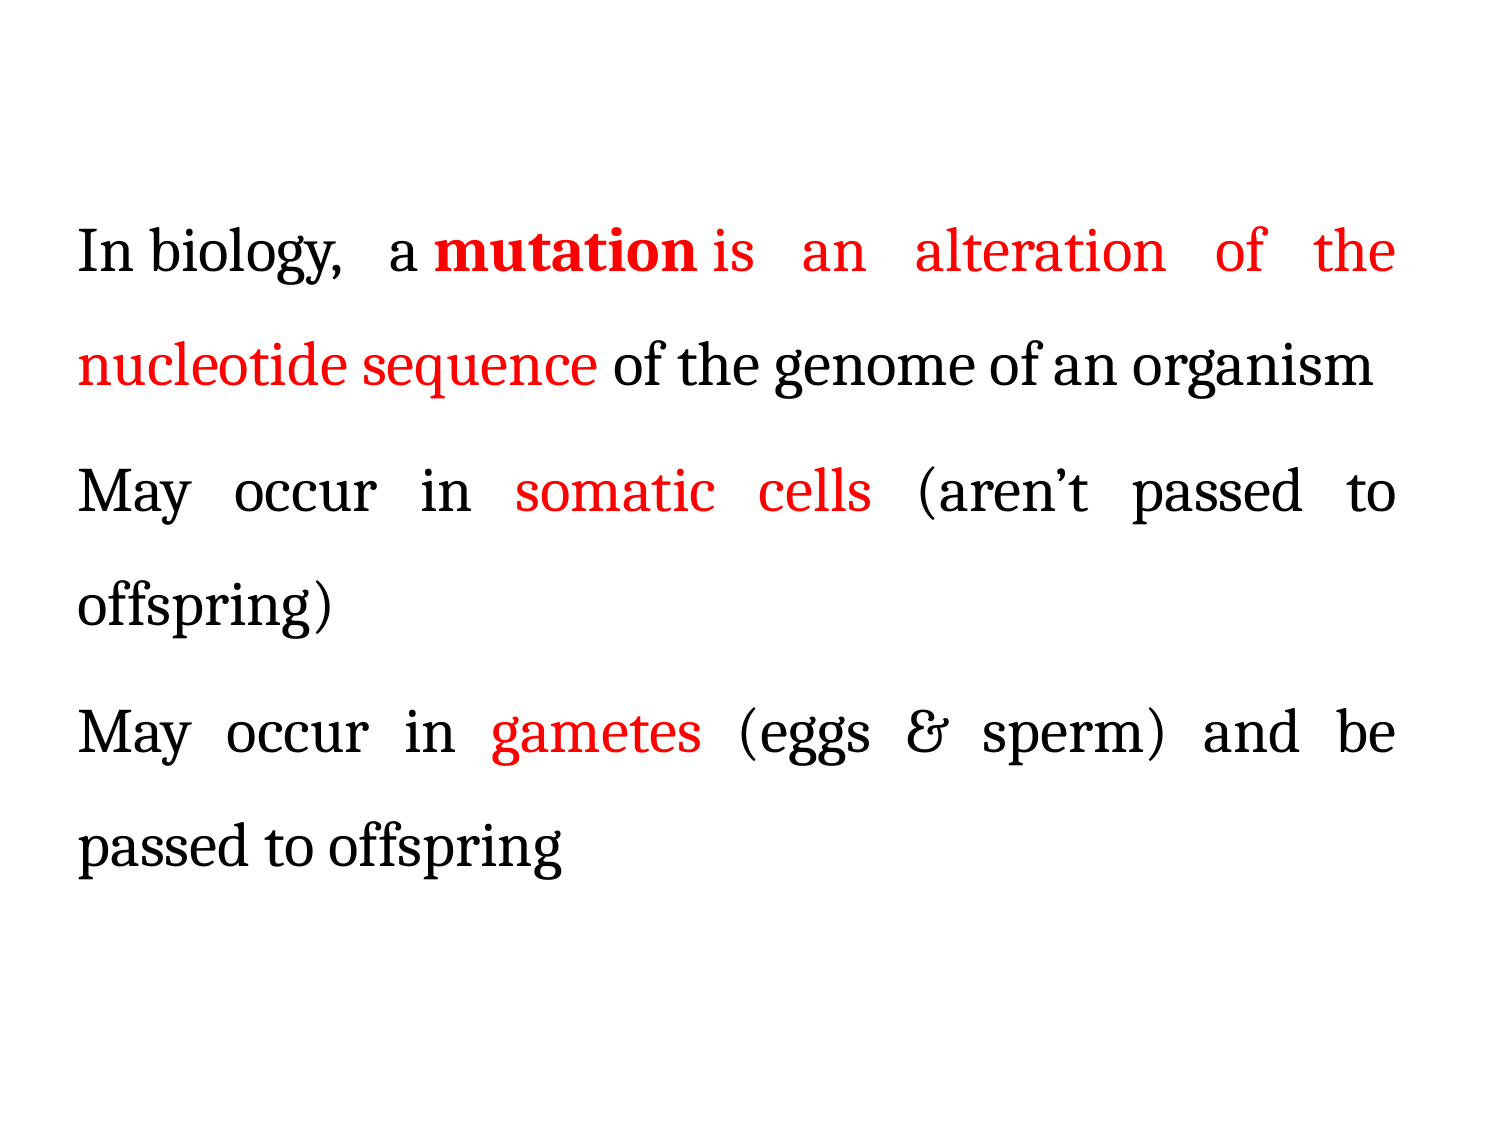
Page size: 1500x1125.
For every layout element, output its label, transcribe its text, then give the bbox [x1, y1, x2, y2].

subtitle In biology, a mutation is an alteration of the nucleotide sequence of the genome of an organism May occur in somatic cells (aren’t passed to offspring) May occur in gametes (eggs & sperm) and be passed to offspring [62, 162, 1413, 925]
